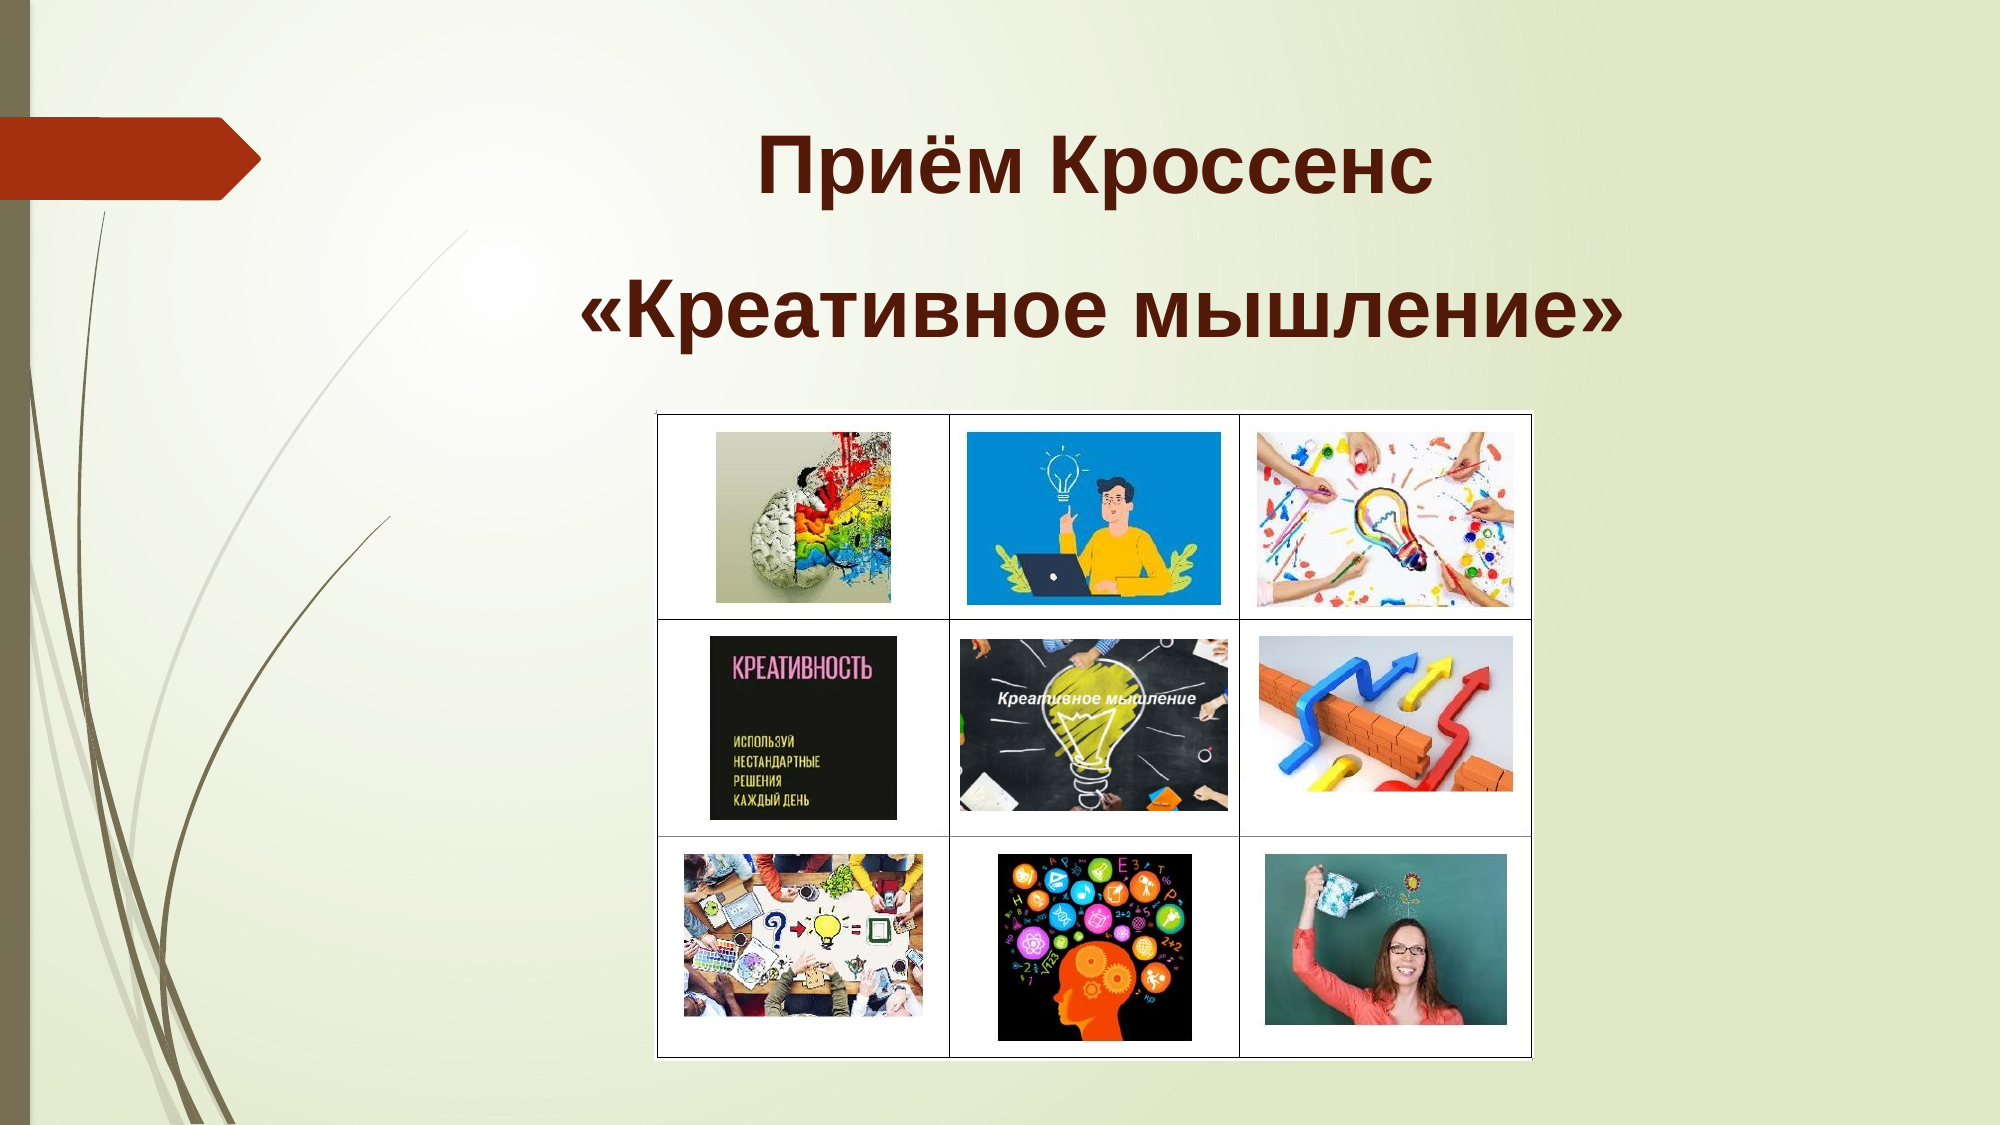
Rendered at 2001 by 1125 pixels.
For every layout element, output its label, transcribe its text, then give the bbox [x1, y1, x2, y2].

picture [960, 638, 1228, 811]
text_box «Креативное мышление» [310, 246, 1894, 351]
title Приём Кроссенс [304, 102, 1888, 222]
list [653, 410, 1535, 1061]
